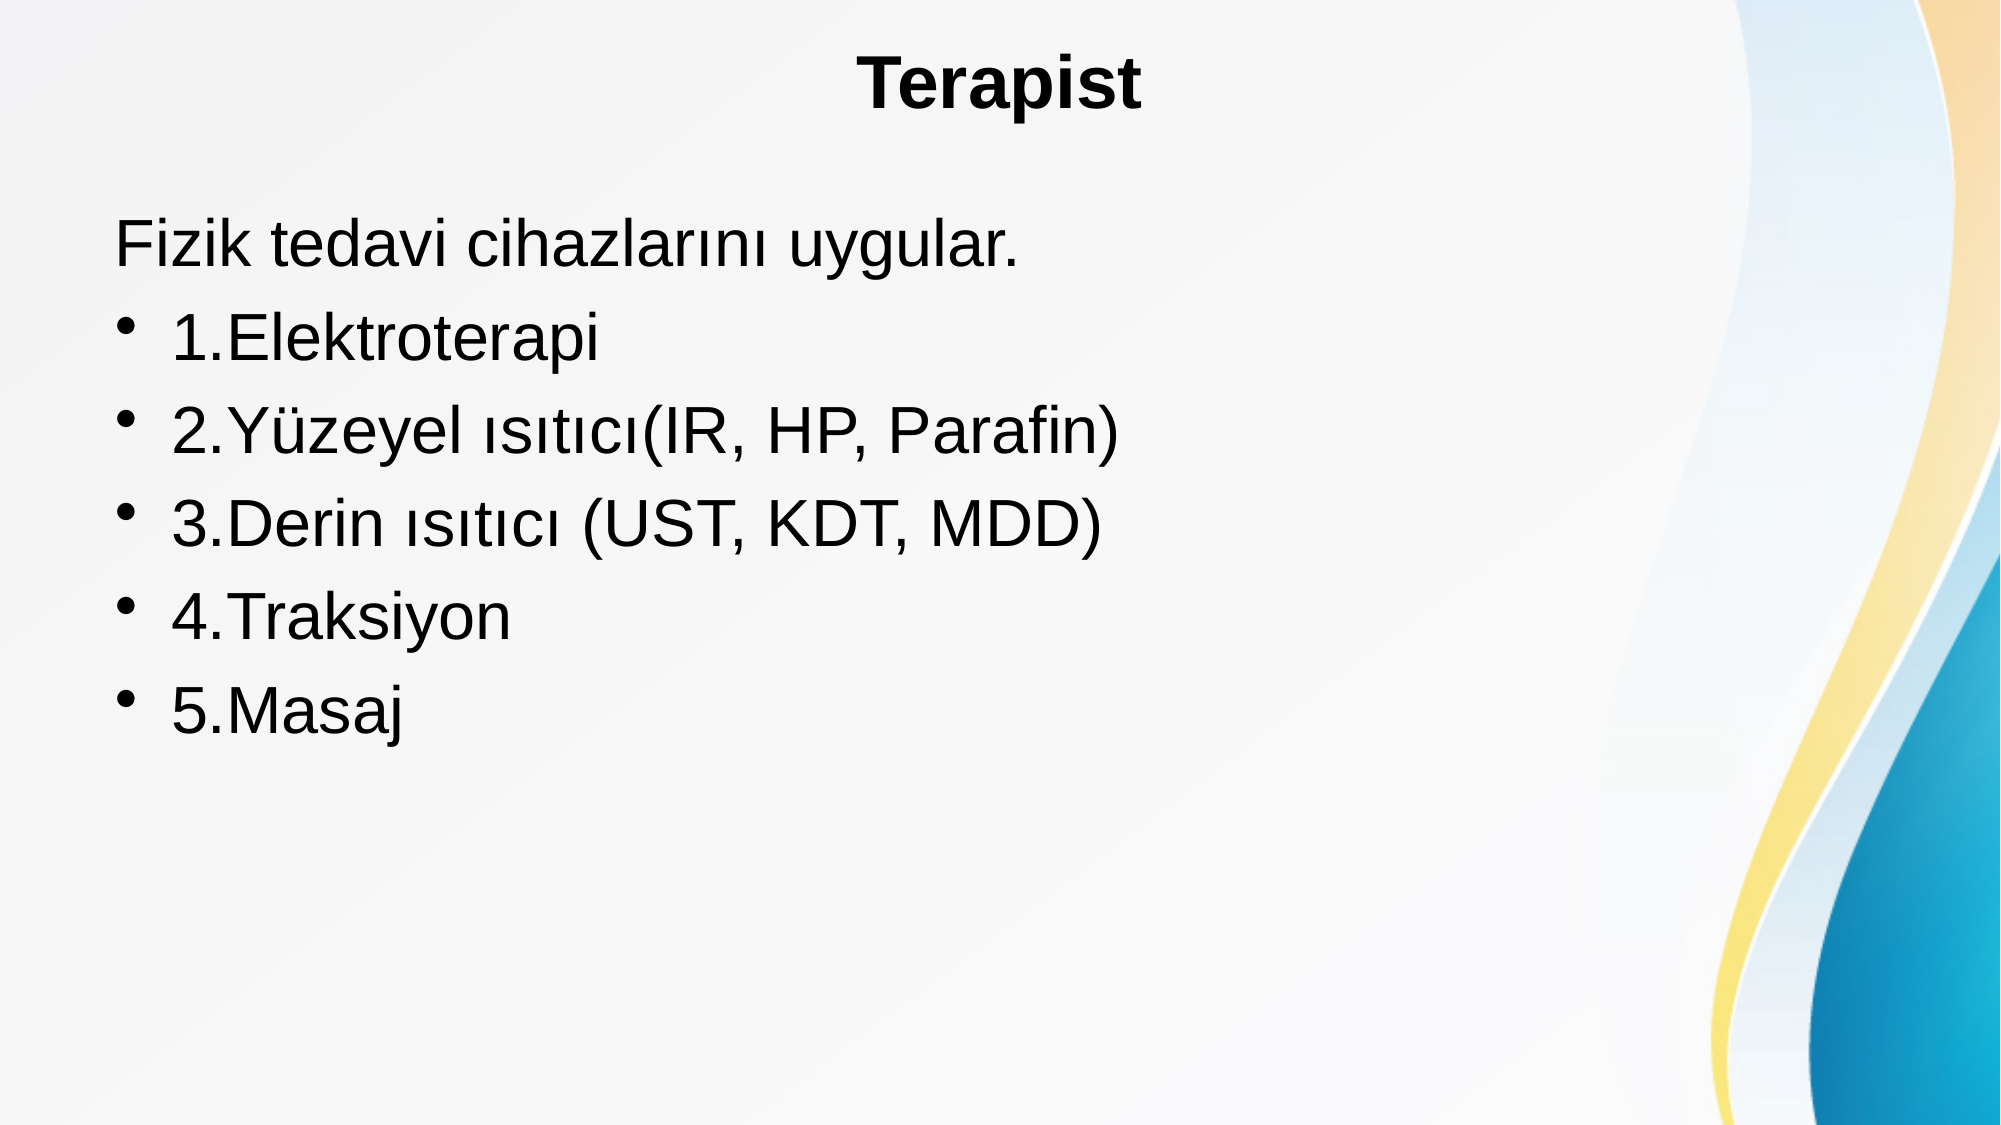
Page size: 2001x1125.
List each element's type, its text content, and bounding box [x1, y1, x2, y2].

picture [0, 0, 2001, 1125]
list Fizik tedavi cihazlarını uygular. 1.Elektroterapi 2.Yüzeyel ısıtıcı(IR, HP, Parafin) 3.Derin ısıtıcı (UST, KDT, MDD) 4.Traksiyon 5.Masaj [99, 192, 1901, 1006]
title Terapist [99, 30, 1901, 127]
